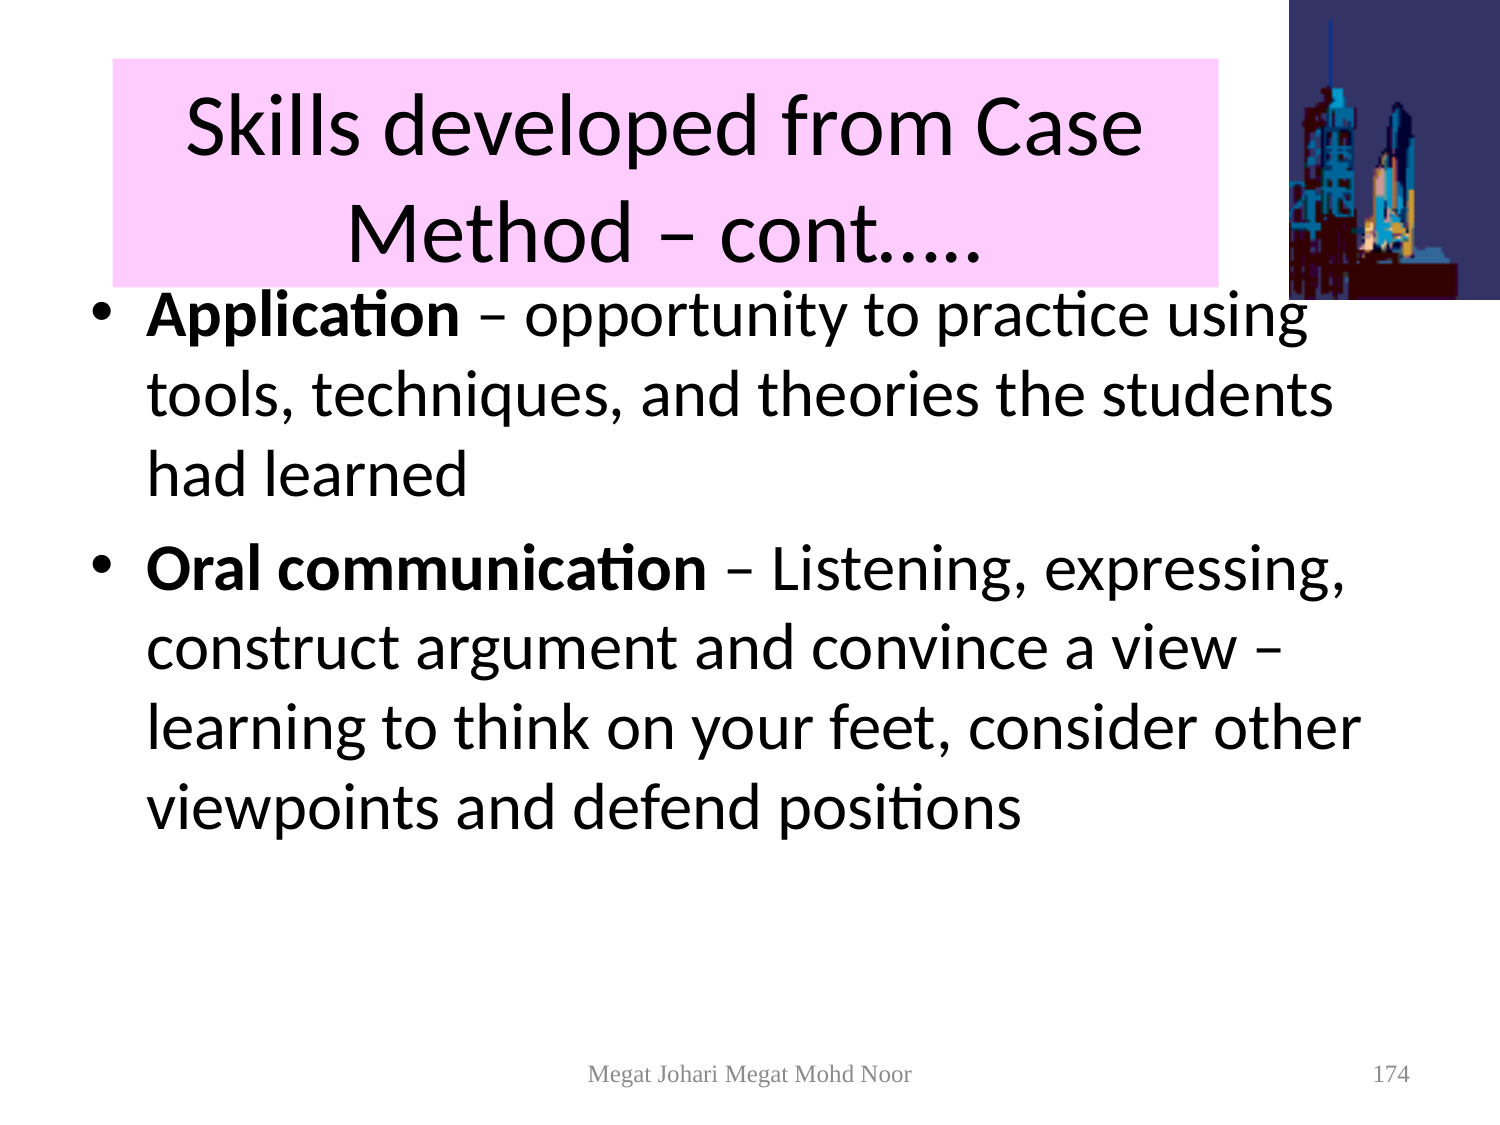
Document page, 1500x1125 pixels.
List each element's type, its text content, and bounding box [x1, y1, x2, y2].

picture [1289, 0, 1500, 301]
title Skills developed from Case Method – cont….. [112, 58, 1219, 262]
list Application – opportunity to practice using tools, techniques, and theories the students had learned Oral communication – Listening, expressing, construct argument and convince a view – learning to think on your feet, consider other viewpoints and defend positions [75, 262, 1425, 1005]
footer Megat Johari Megat Mohd Noor [512, 1042, 988, 1103]
slide_number 174 [1074, 1042, 1425, 1103]
